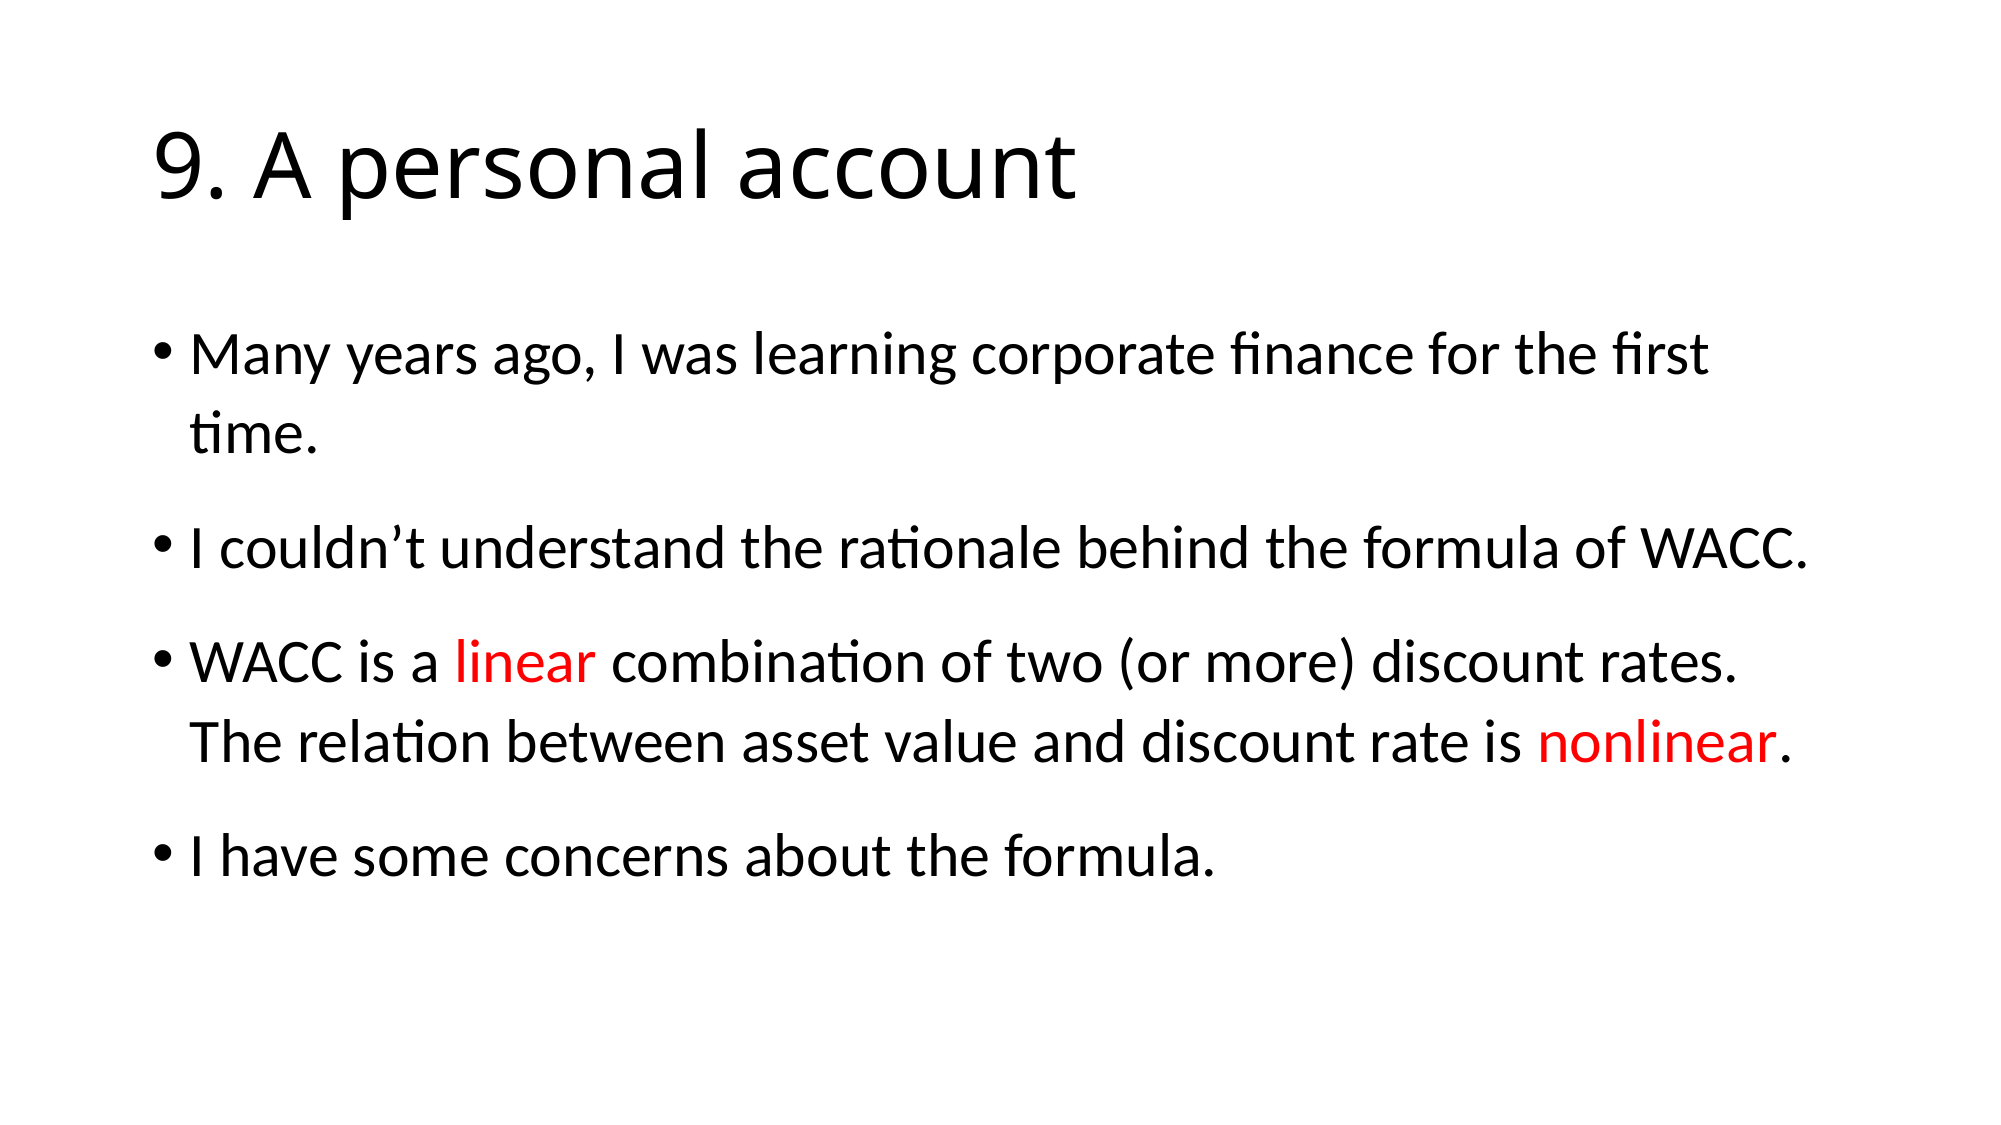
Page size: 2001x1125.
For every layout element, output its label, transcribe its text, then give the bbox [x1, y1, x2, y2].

title 9. A personal account [137, 59, 1863, 278]
list Many years ago, I was learning corporate finance for the first time. I couldn’t understand the rationale behind the formula of WACC. WACC is a linear combination of two (or more) discount rates. The relation between asset value and discount rate is nonlinear. I have some concerns about the formula. [137, 299, 1863, 1014]
